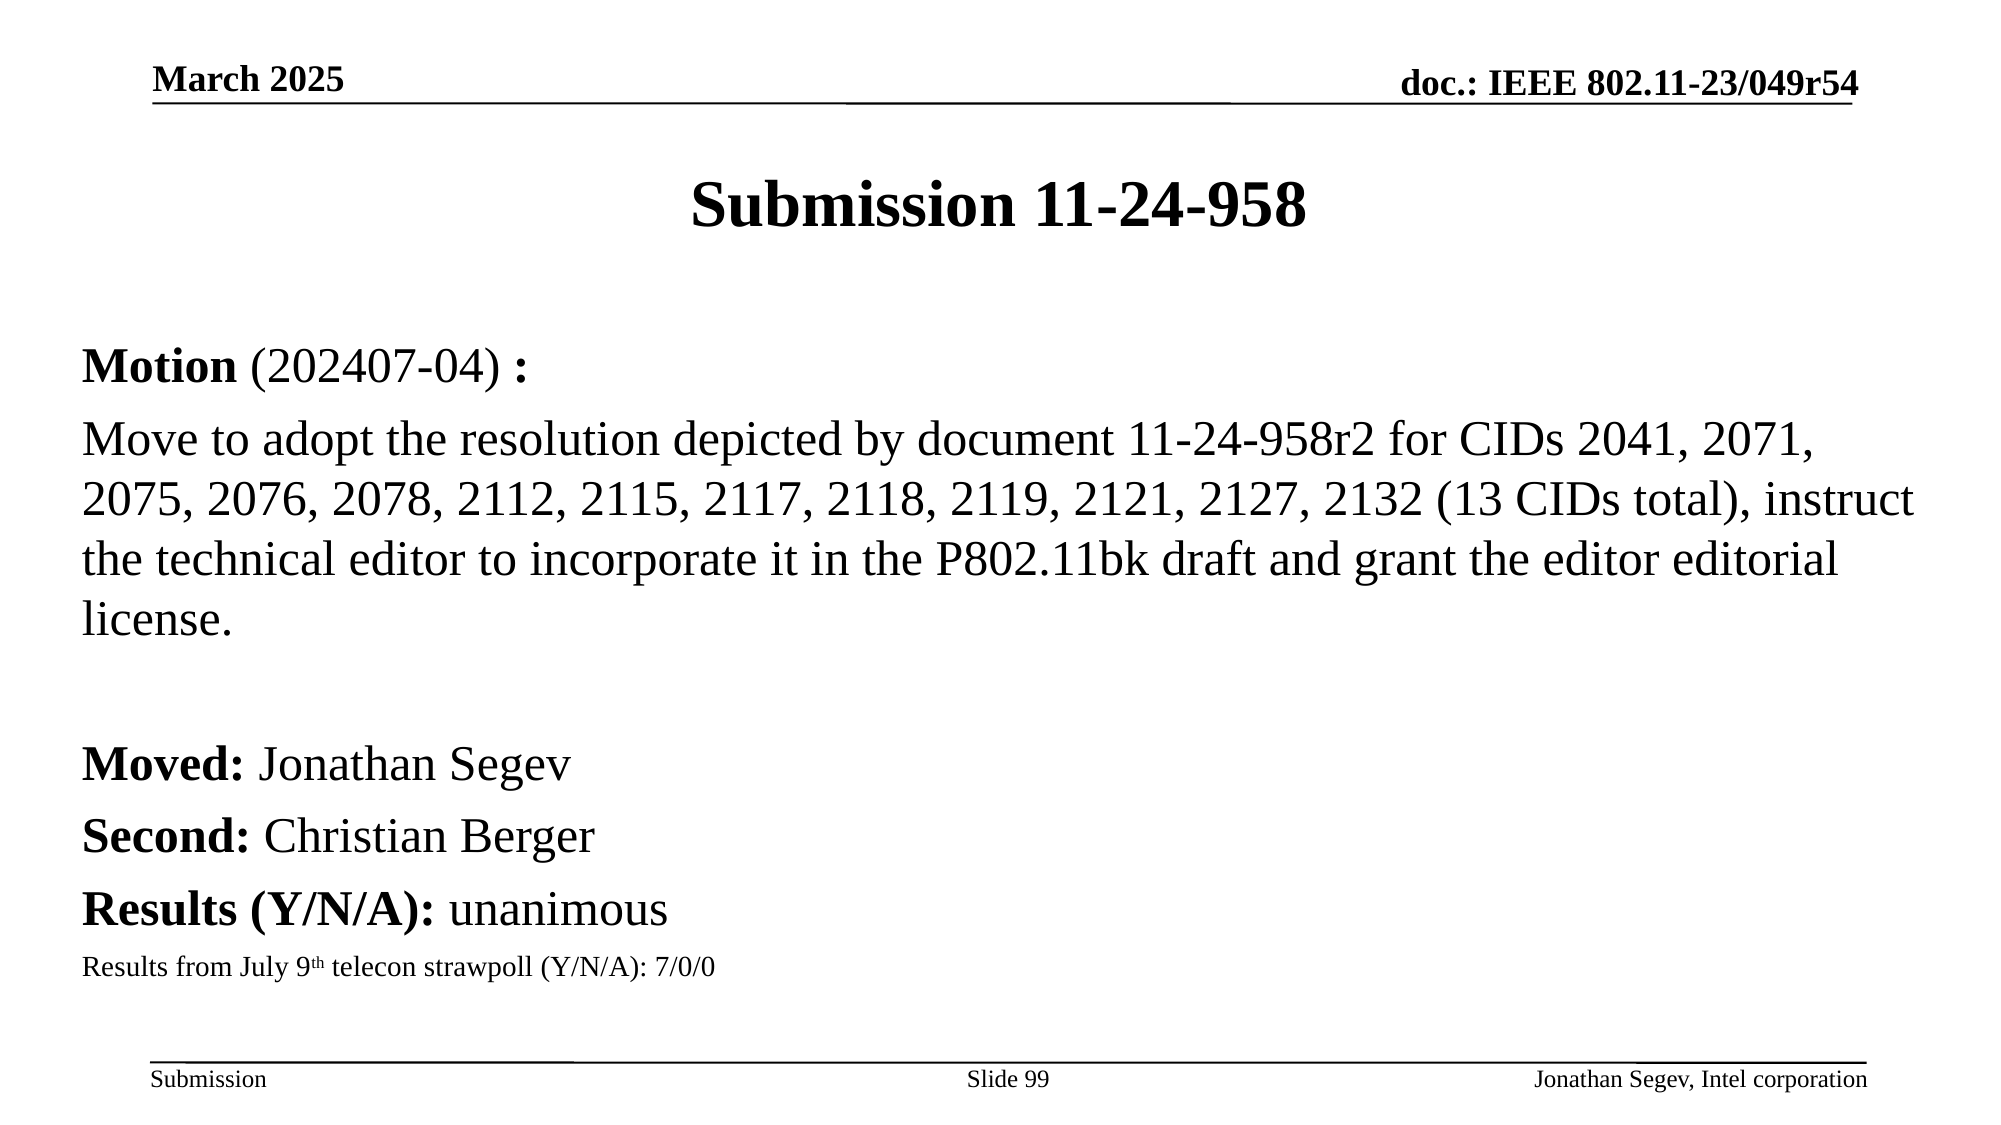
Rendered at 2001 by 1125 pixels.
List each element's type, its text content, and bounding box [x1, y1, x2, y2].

footer Jonathan Segev, Intel corporation [1171, 1061, 1869, 1093]
slide_number Slide 99 [950, 1061, 1067, 1123]
list Motion (202407-04) : Move to adopt the resolution depicted by document 11-24-958r2 for CIDs 2041, 2071, 2075, 2076, 2078, 2112, 2115, 2117, 2118, 2119, 2121, 2127, 2132 (13 CIDs total), instruct the technical editor to incorporate it in the P802.11bk draft and grant the editor editorial license. Moved: Jonathan Segev Second: Christian Berger Results (Y/N/A): unanimous Results from July 9th telecon strawpoll (Y/N/A): 7/0/0 [66, 324, 1934, 1000]
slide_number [152, 54, 563, 100]
title Submission 11-24-958 [149, 112, 1850, 288]
